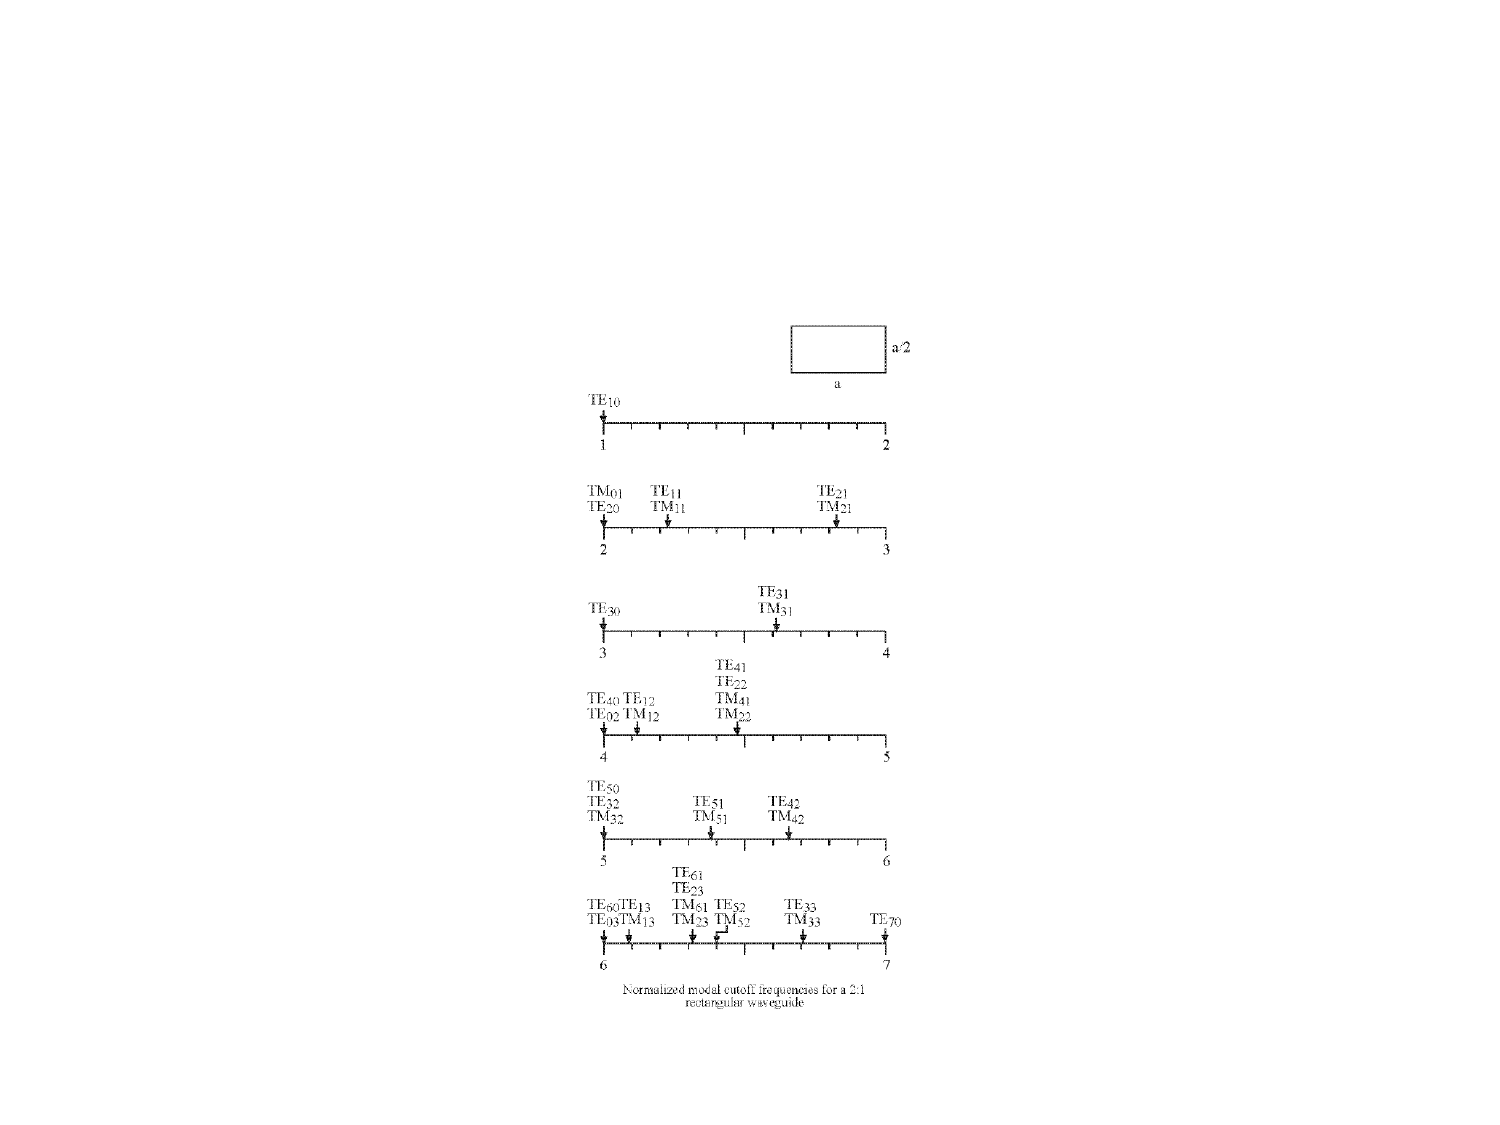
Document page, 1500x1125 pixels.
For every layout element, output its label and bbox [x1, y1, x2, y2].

list [538, 299, 962, 1014]
